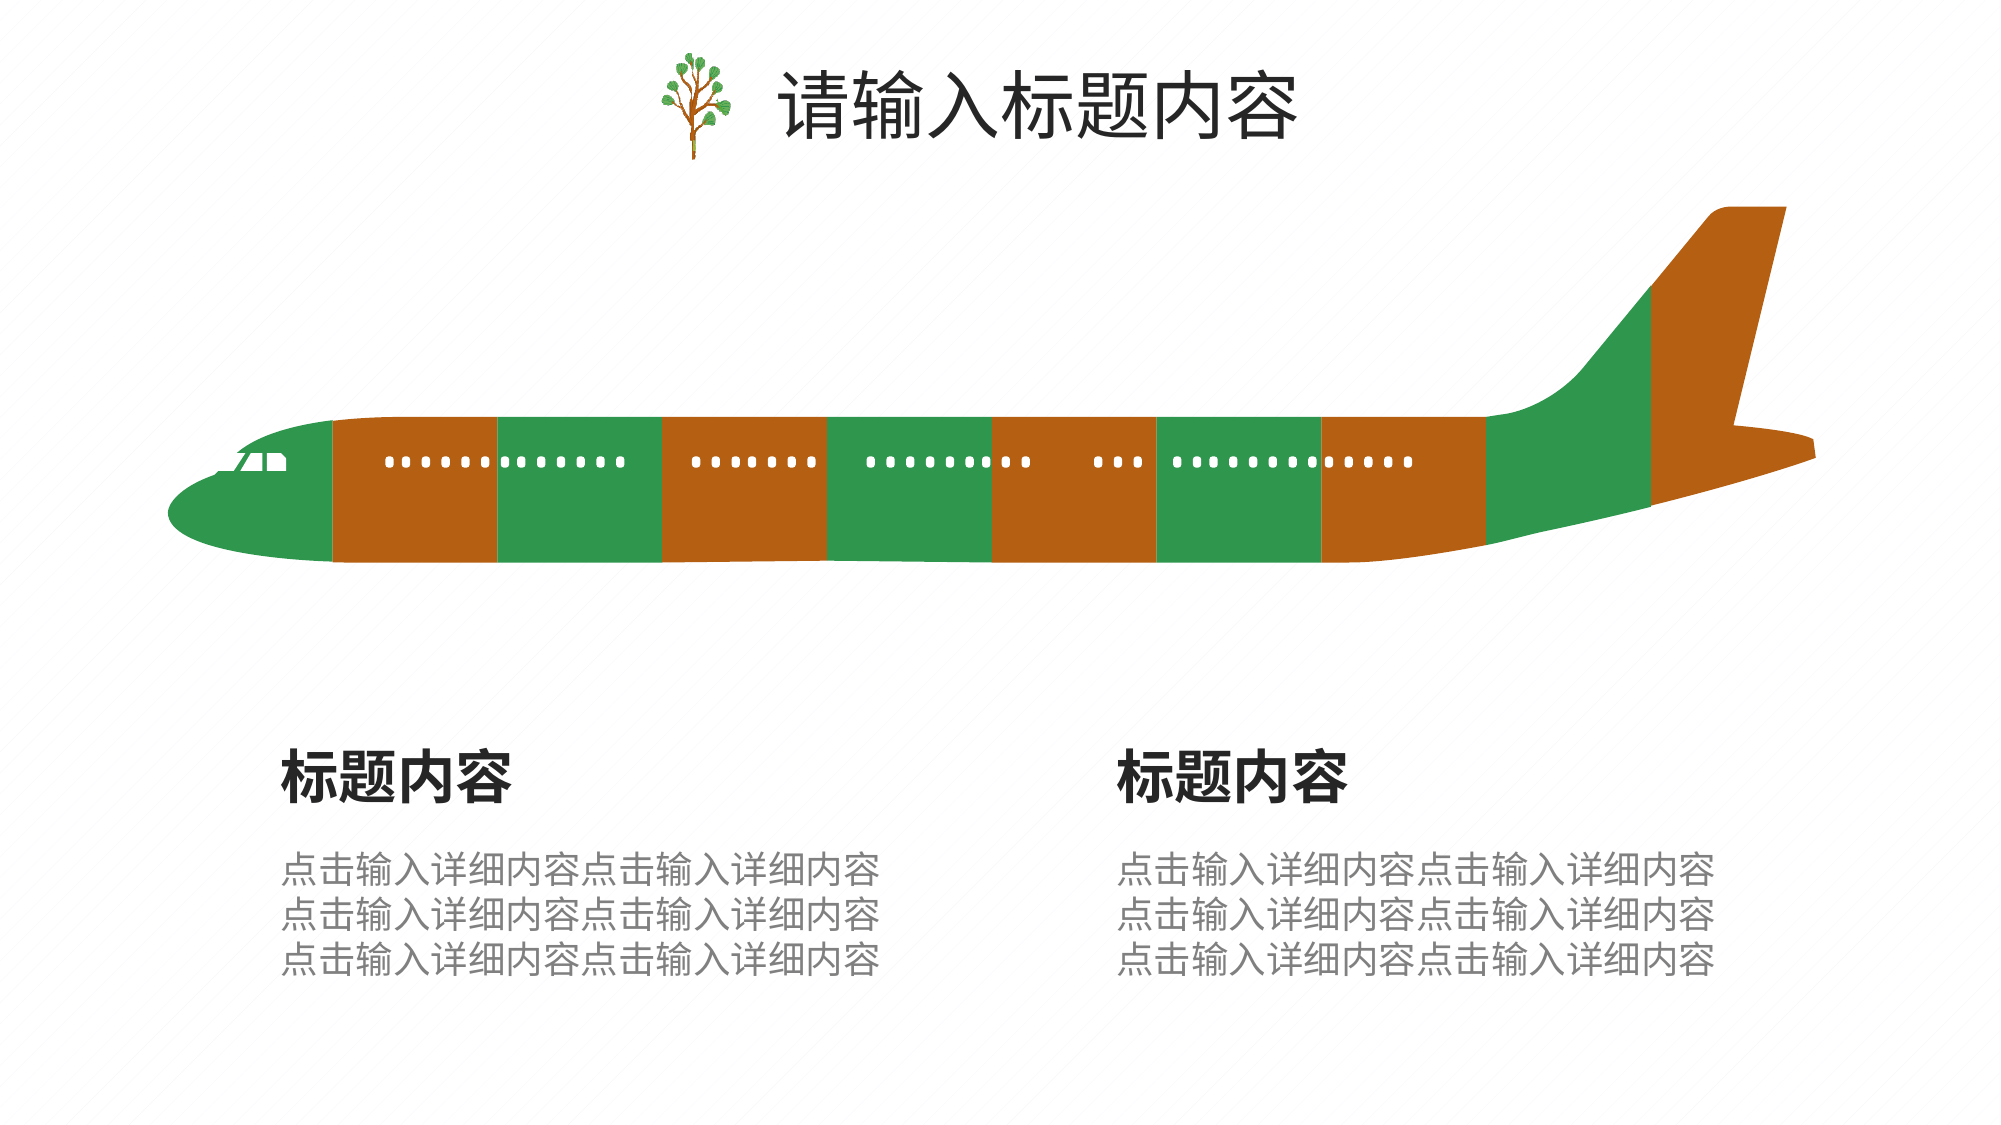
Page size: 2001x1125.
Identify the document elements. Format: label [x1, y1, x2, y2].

text_box [661, 47, 1339, 160]
text_box [167, 206, 1816, 563]
text_box [1101, 732, 1734, 990]
text_box [266, 732, 899, 990]
